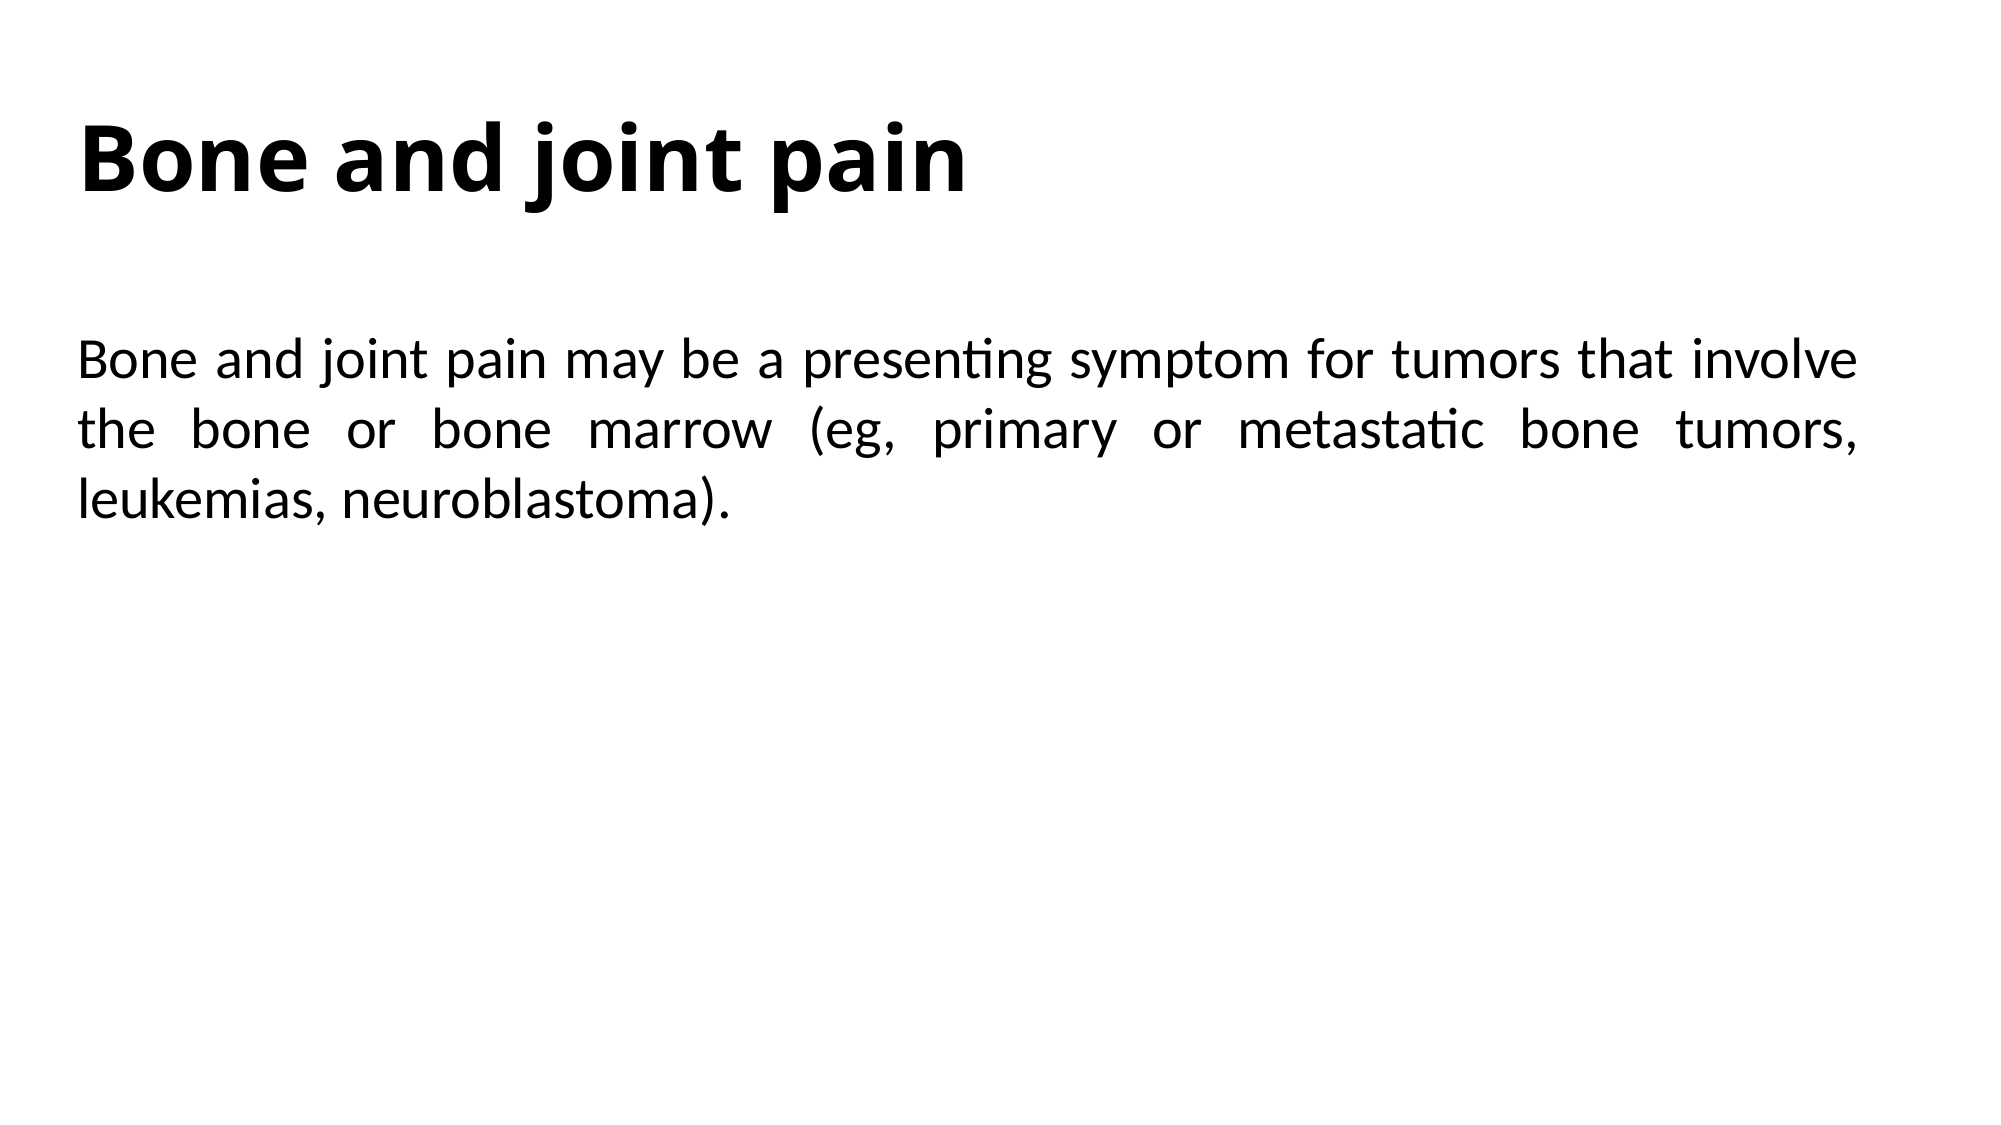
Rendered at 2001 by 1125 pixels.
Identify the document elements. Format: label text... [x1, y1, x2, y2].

title Bone and joint pain [62, 53, 1788, 271]
text_box Bone and joint pain may be a presenting symptom for tumors that involve the bone or bone marrow (eg, primary or metastatic bone tumors, leukemias, neuroblastoma). [62, 312, 1875, 628]
